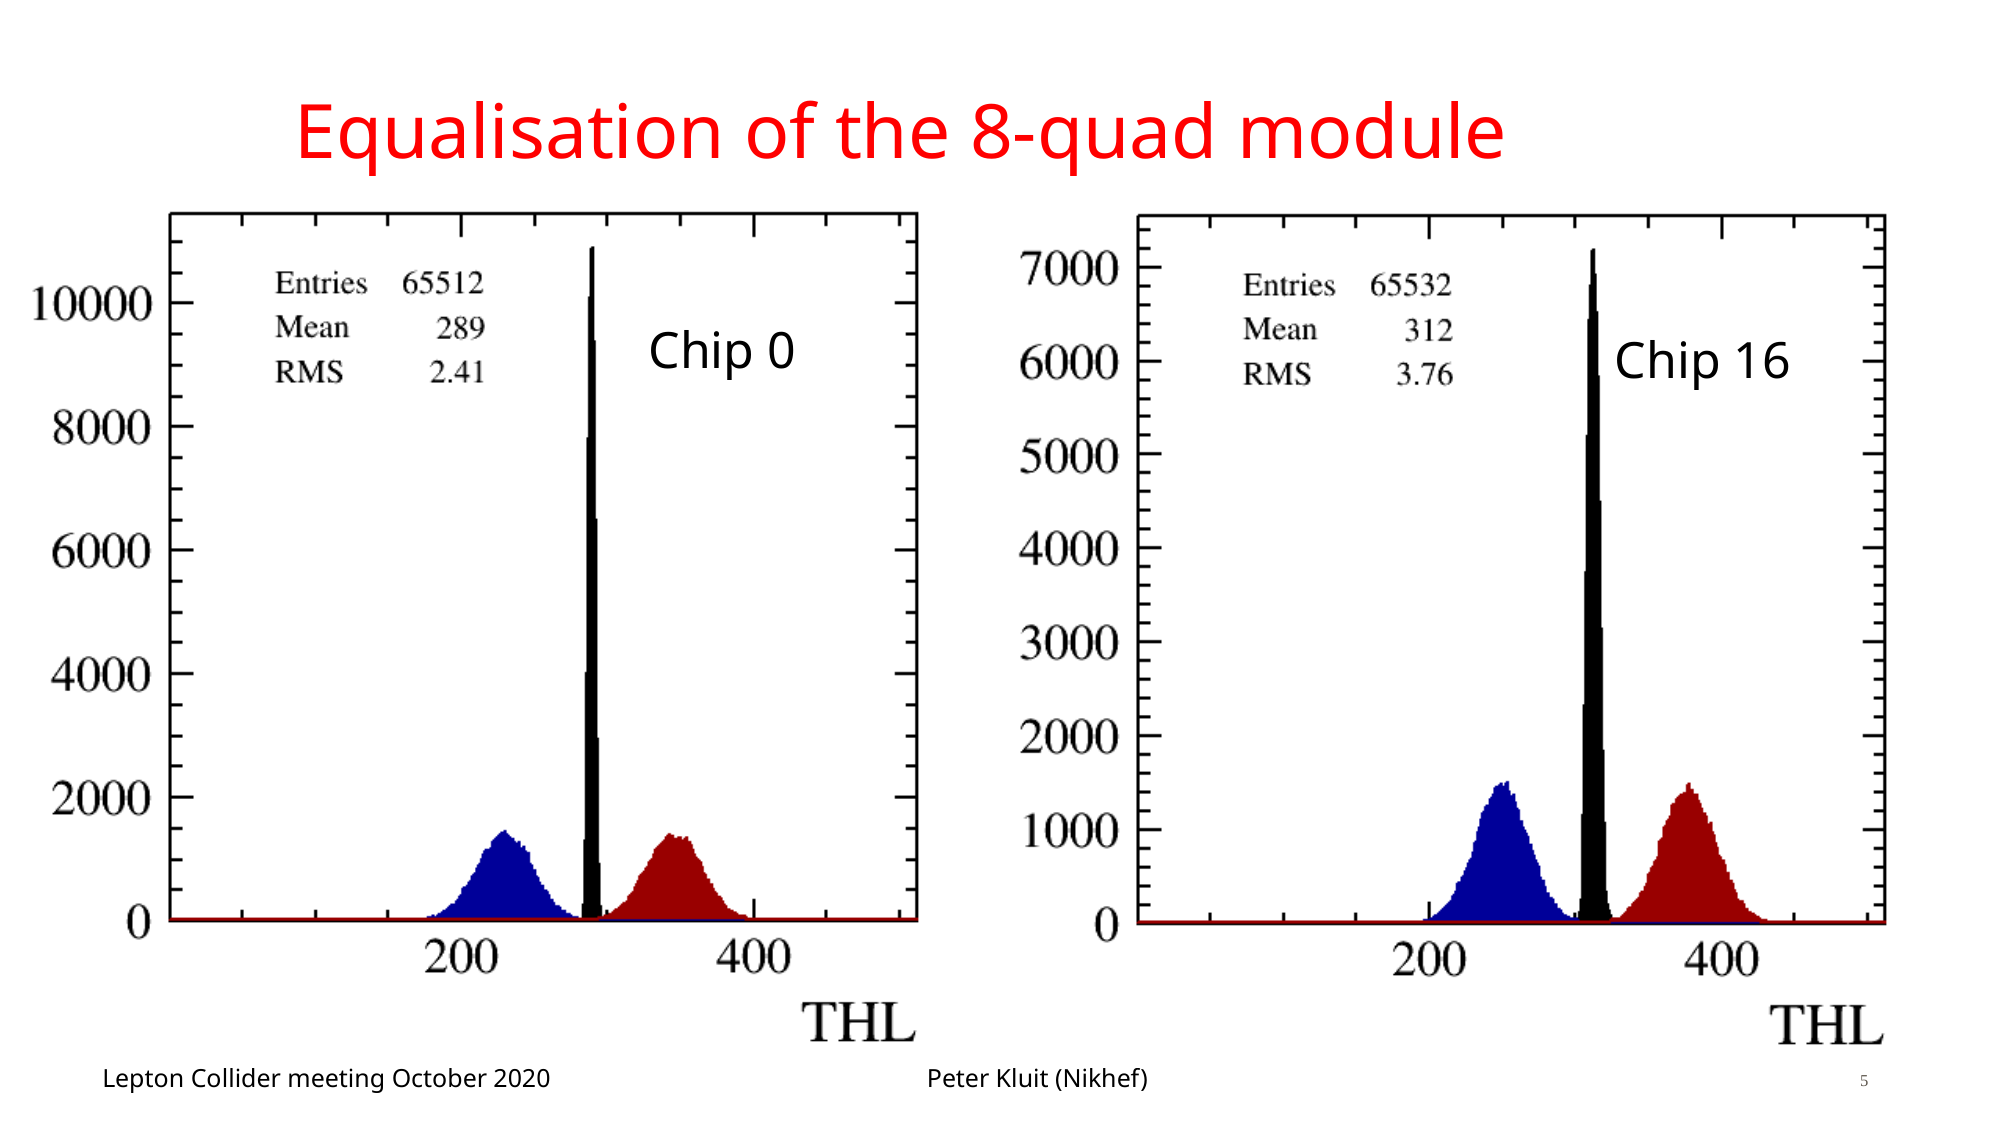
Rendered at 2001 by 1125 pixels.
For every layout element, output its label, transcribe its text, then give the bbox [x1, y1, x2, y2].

picture [999, 172, 1933, 1068]
title Equalisation of the 8-quad module [279, 50, 1768, 182]
picture [31, 169, 964, 1065]
